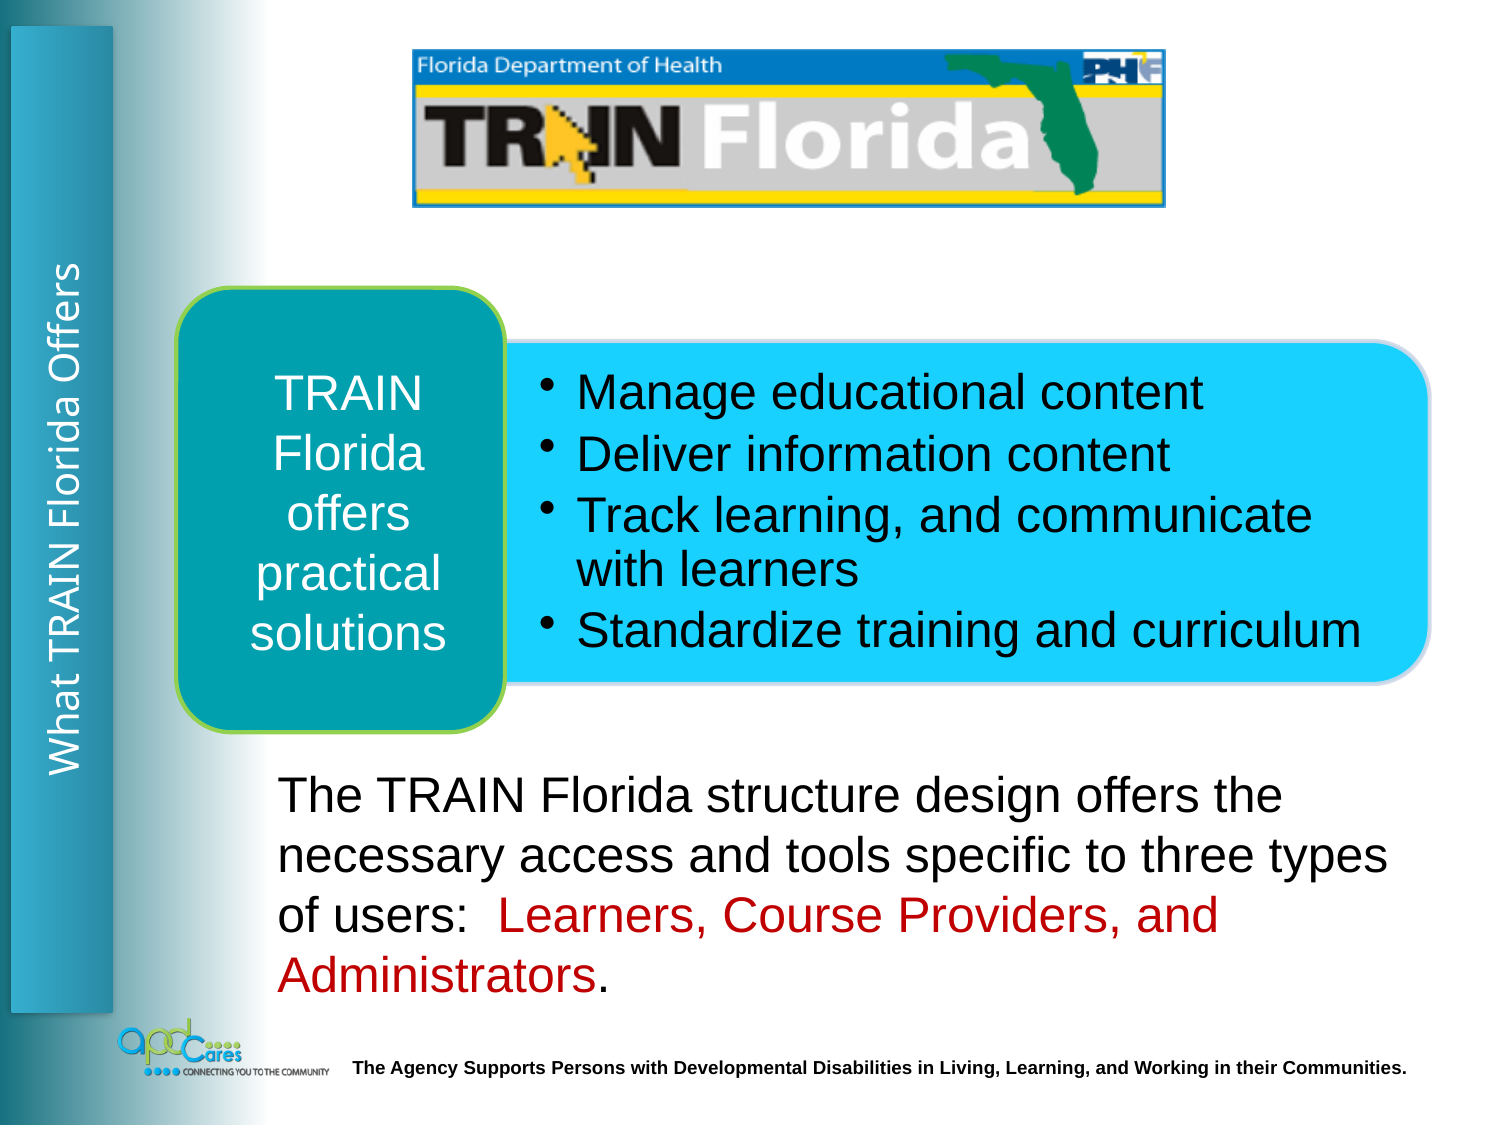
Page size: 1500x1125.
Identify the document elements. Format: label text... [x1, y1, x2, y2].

text_box The TRAIN Florida structure design offers the necessary access and tools specific to three types of users: Learners, Course Providers, and Administrators. [262, 797, 1425, 1010]
title What TRAIN Florida Offers [11, 26, 113, 1013]
picture [412, 49, 1166, 208]
picture [112, 1018, 338, 1078]
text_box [162, 262, 1451, 788]
